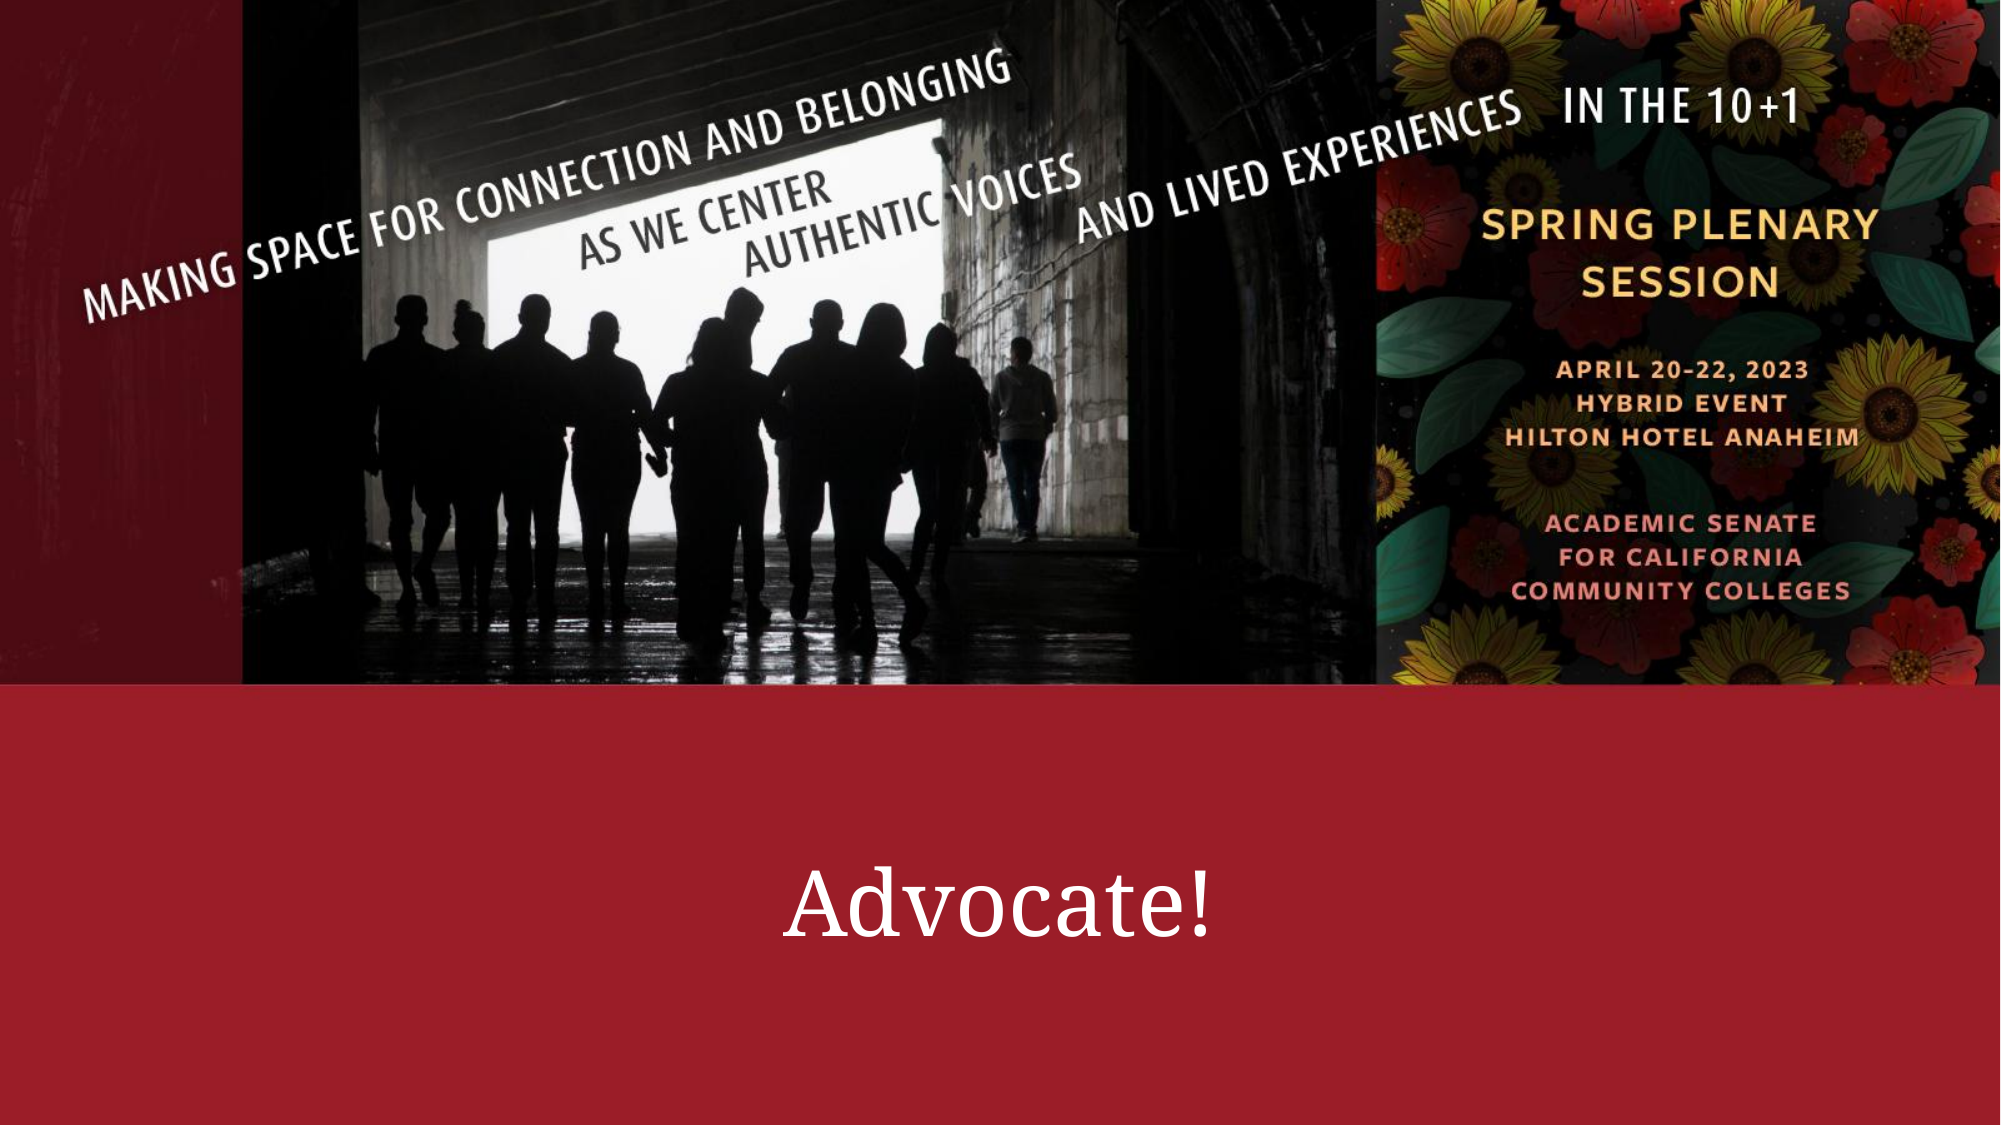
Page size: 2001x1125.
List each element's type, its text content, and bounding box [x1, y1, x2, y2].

title Advocate! [144, 836, 1856, 1125]
picture [0, 0, 2001, 1125]
